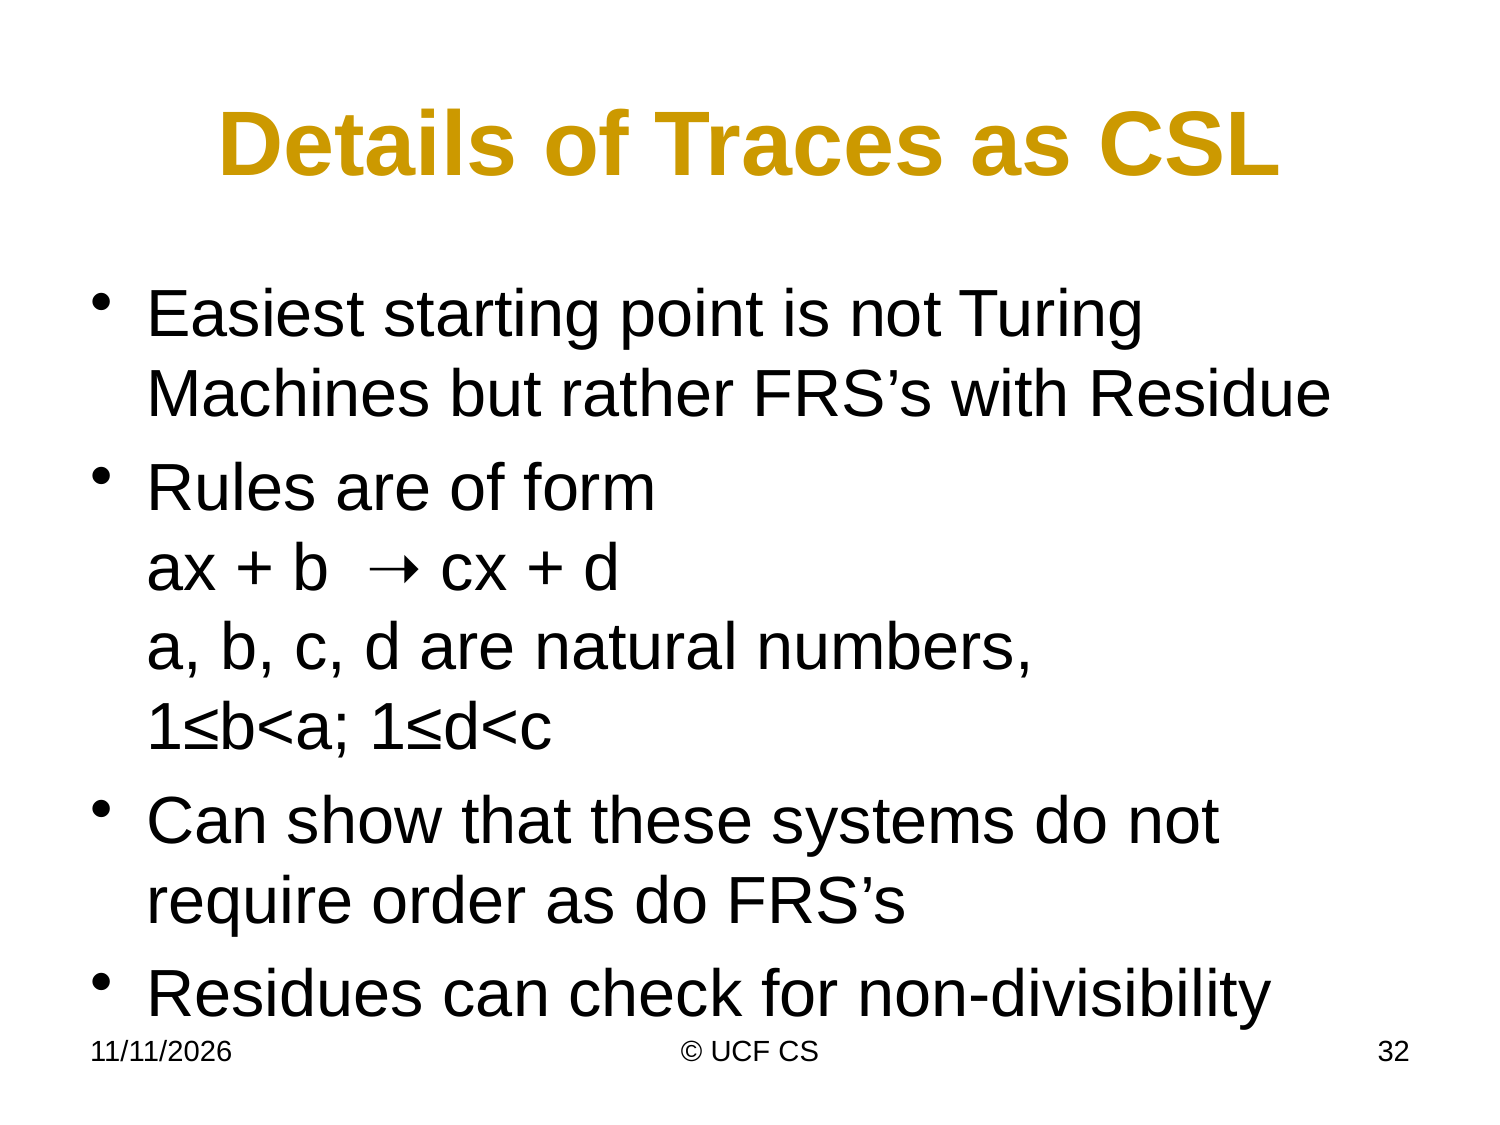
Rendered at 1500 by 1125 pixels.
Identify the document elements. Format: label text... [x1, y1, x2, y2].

slide_number 32 [1074, 1024, 1426, 1103]
list Easiest starting point is not Turing Machines but rather FRS’s with Residue Rules are of form ax + b ➝ cx + d a, b, c, d are natural numbers, 1≤b<a; 1≤d<c Can show that these systems do not require order as do FRS’s Residues can check for non-divisibility [75, 262, 1425, 1005]
footer © UCF CS [512, 1024, 988, 1103]
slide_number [74, 1024, 426, 1103]
title Details of Traces as CSL [75, 45, 1425, 233]
